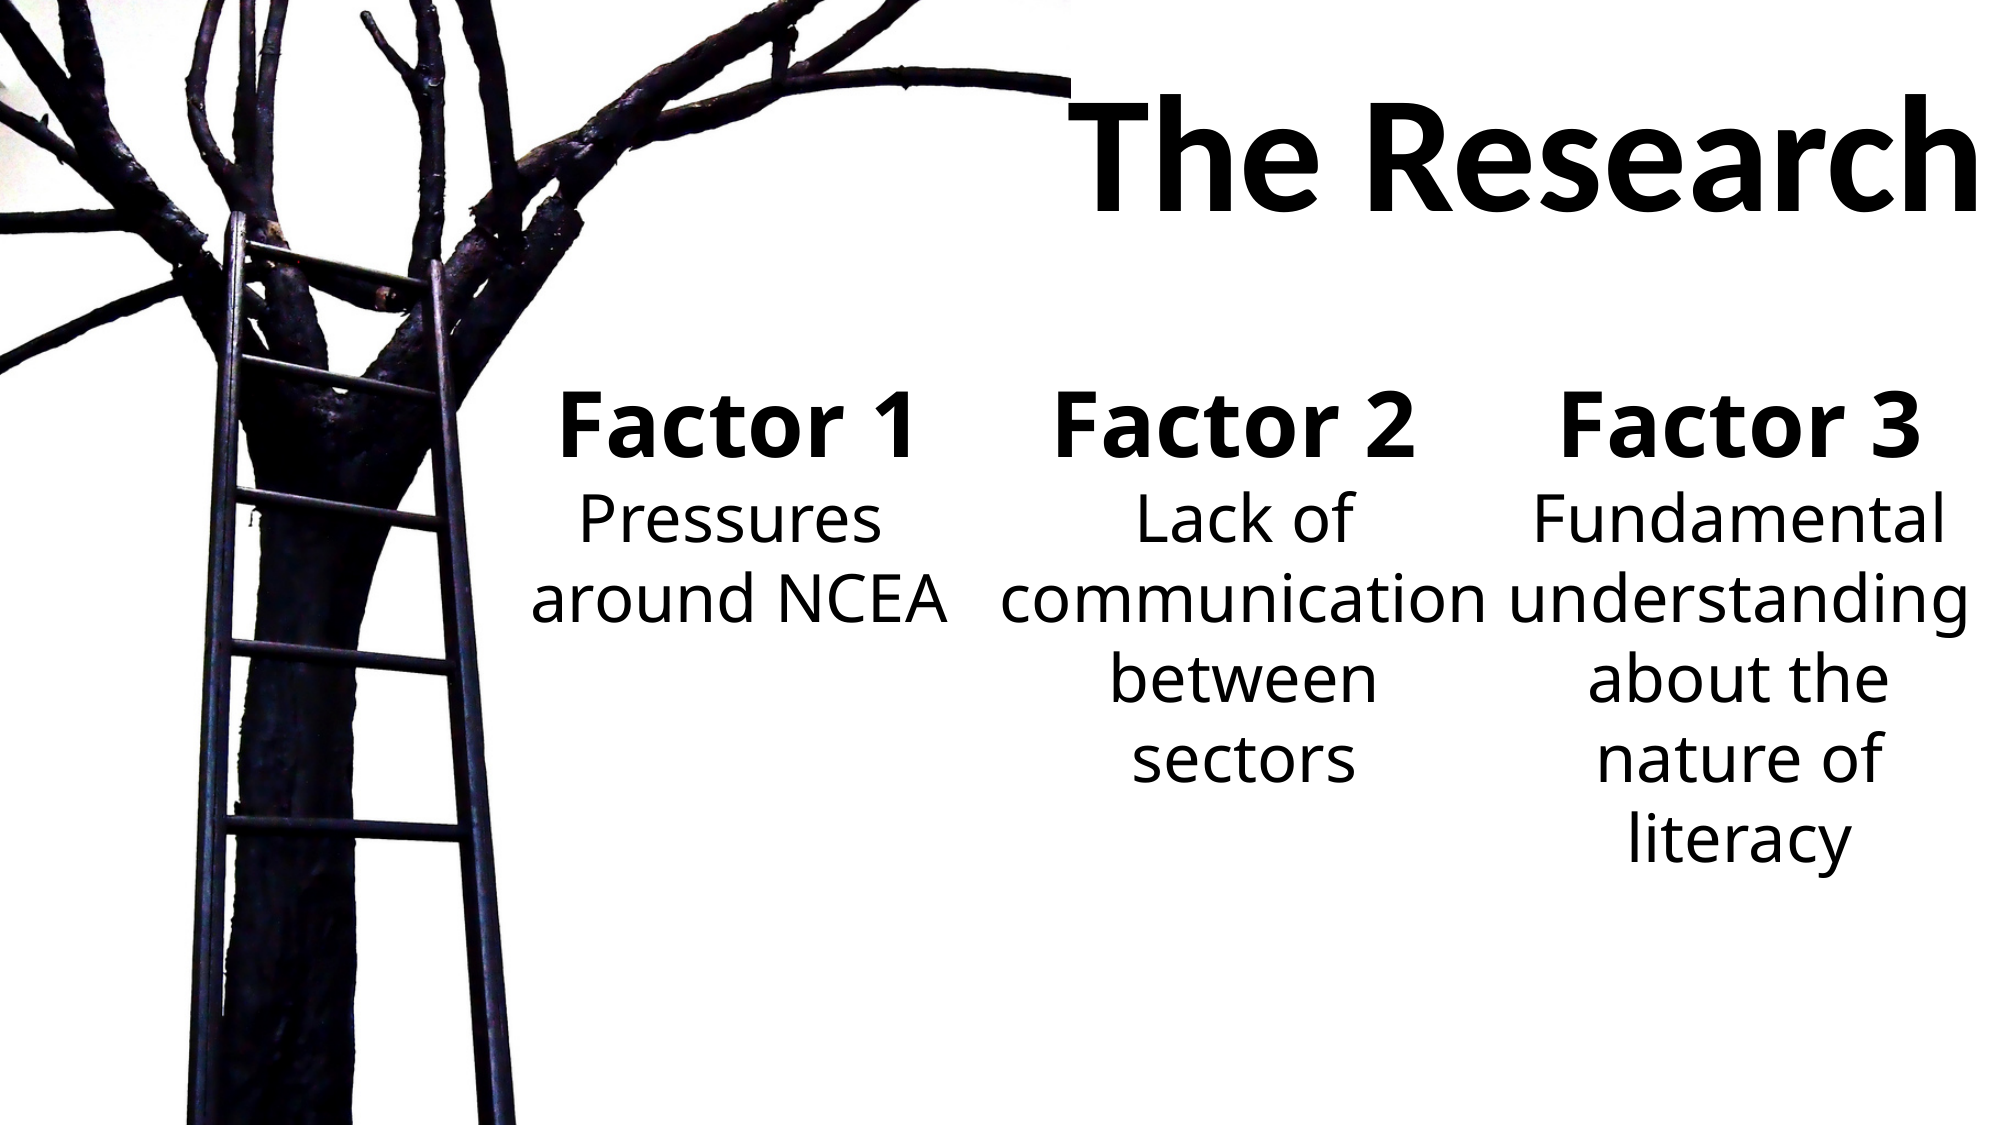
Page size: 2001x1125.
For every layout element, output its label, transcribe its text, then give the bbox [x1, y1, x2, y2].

picture [0, 0, 1071, 1125]
text_box Factor 3 Fundamental understanding about the nature of literacy [1478, 358, 2000, 929]
text_box The Research [1070, 59, 2000, 278]
text_box Factor 2 Lack of communication between sectors [1070, 358, 1478, 849]
